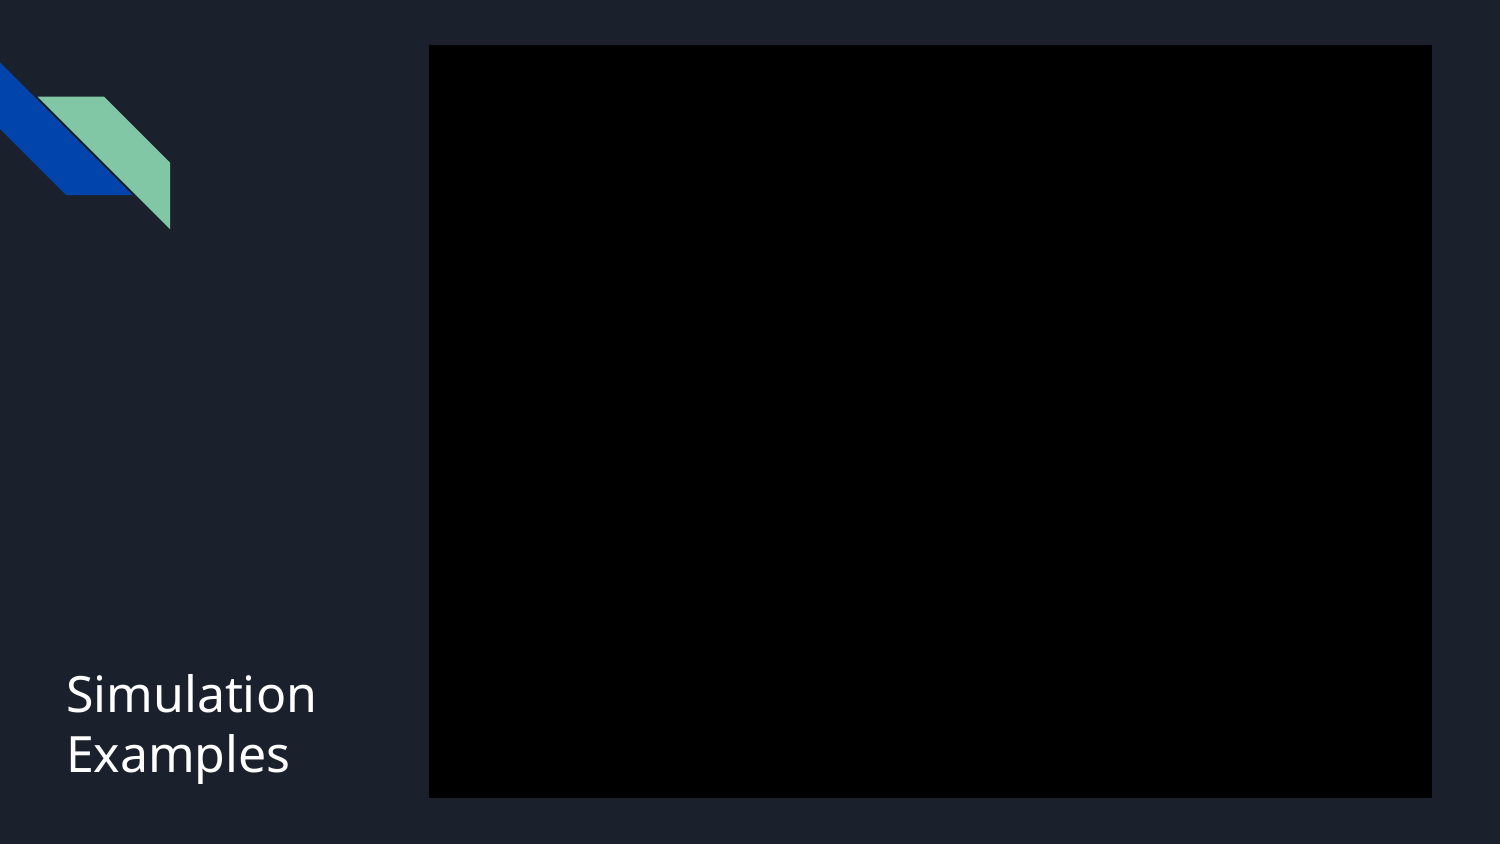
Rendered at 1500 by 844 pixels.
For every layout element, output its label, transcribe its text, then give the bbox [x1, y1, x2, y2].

picture [429, 45, 1432, 798]
title Simulation Examples [51, 72, 396, 798]
